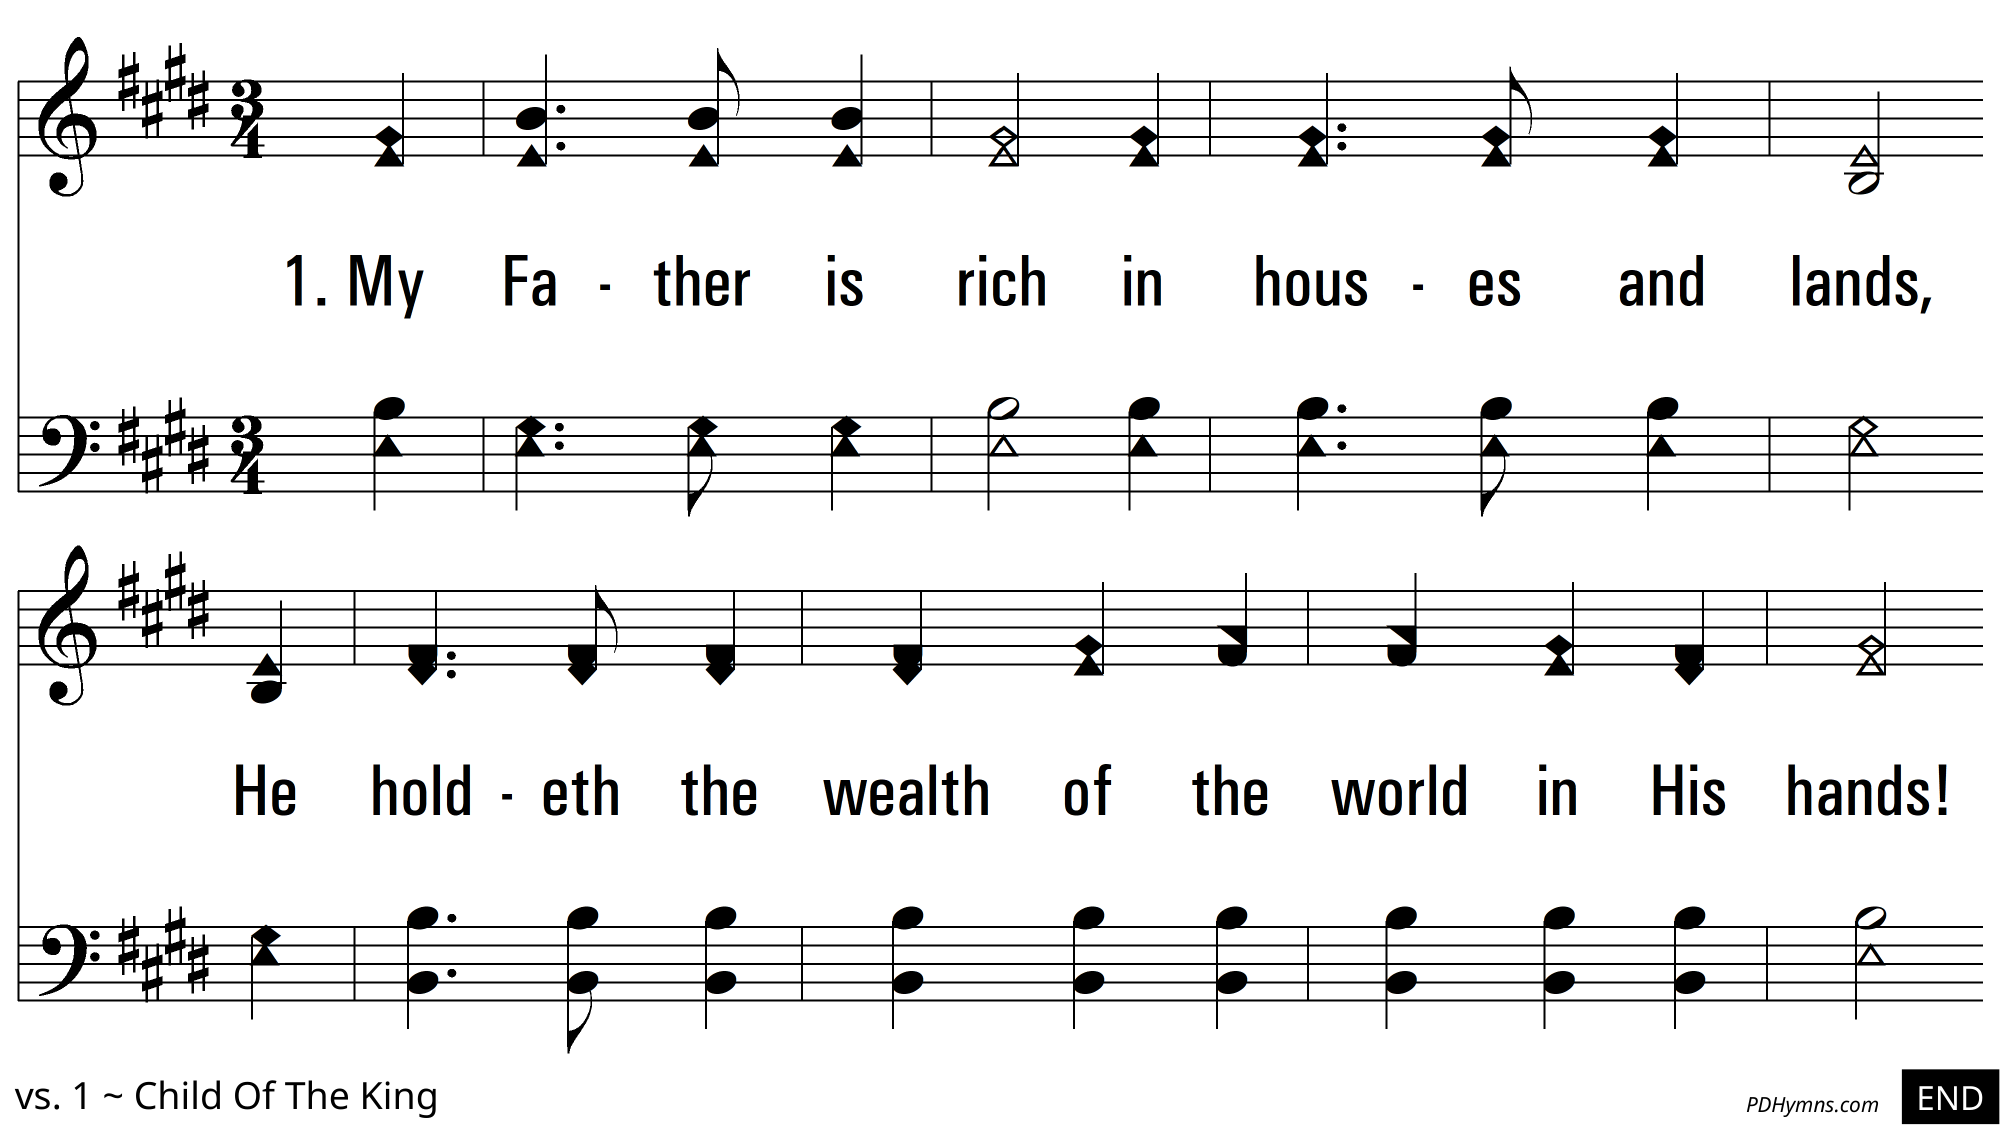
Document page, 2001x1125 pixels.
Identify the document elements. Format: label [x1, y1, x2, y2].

text_box [1724, 1069, 2000, 1125]
picture [2, 0, 1998, 1125]
